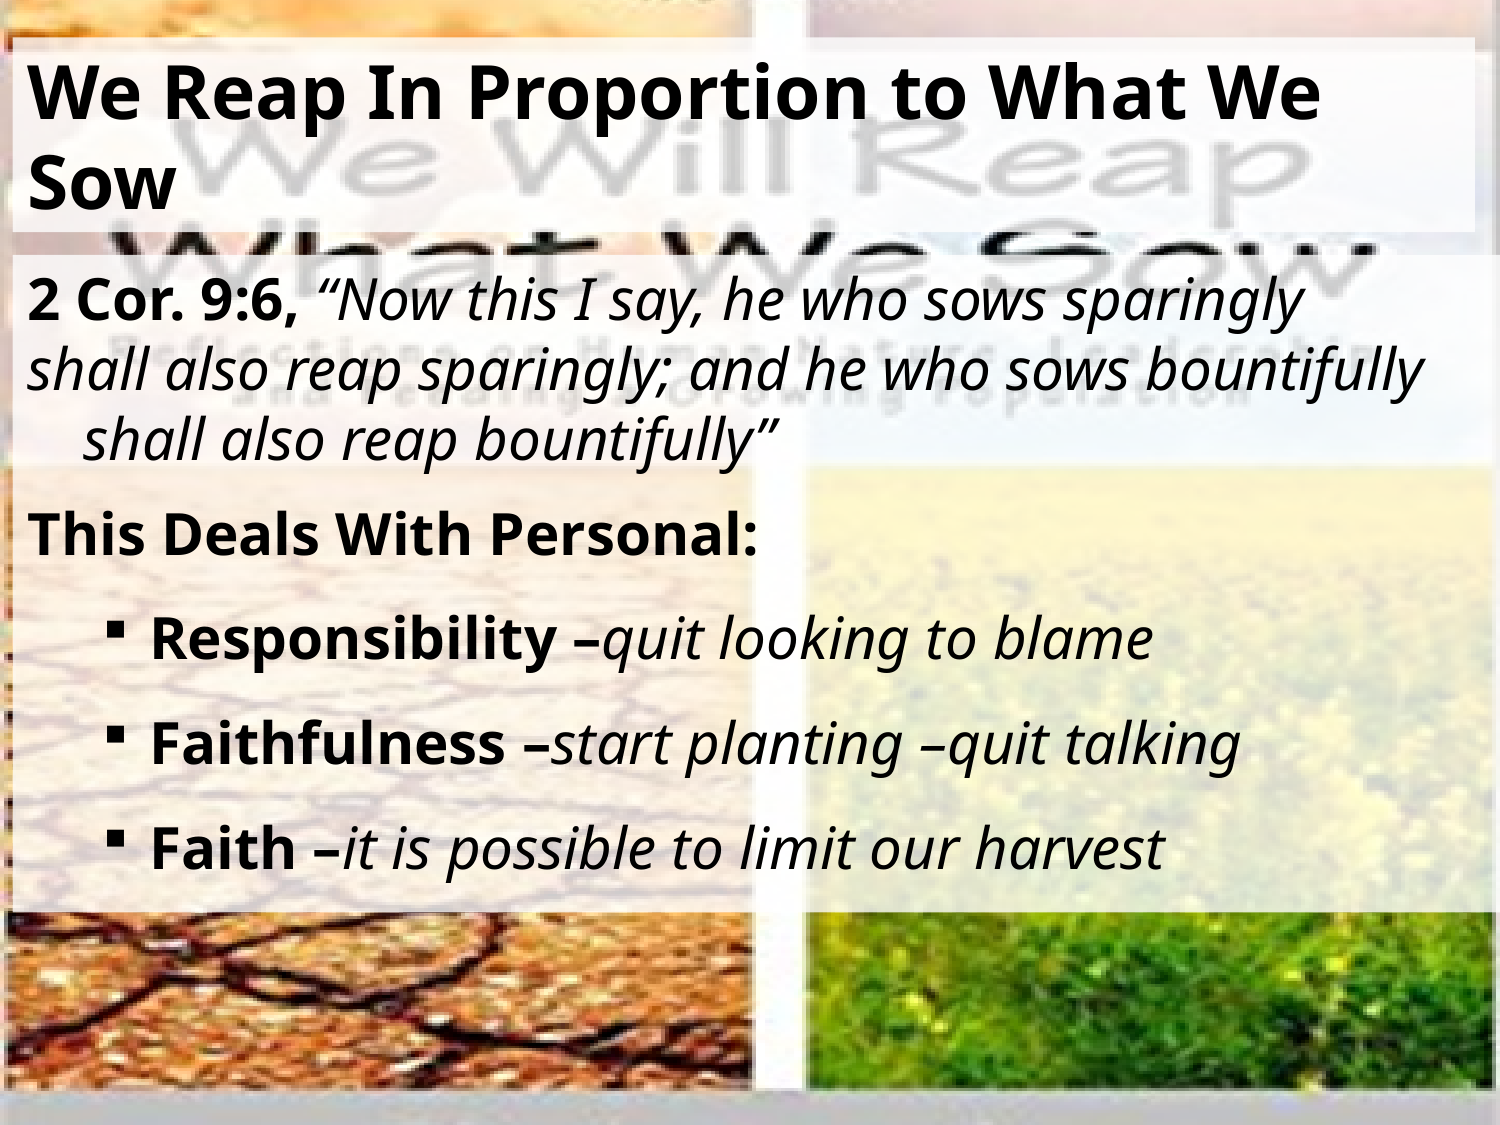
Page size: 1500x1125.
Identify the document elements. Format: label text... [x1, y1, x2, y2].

picture [0, 0, 1500, 1125]
text_box We Reap In Proportion to What We Sow [12, 37, 1475, 233]
list 2 Cor. 9:6, “Now this I say, he who sows sparingly shall also reap sparingly; and he who sows bountifully shall also reap bountifully” This Deals With Personal: Responsibility –quit looking to blame Faithfulness –start planting –quit talking Faith –it is possible to limit our harvest [12, 254, 1500, 913]
